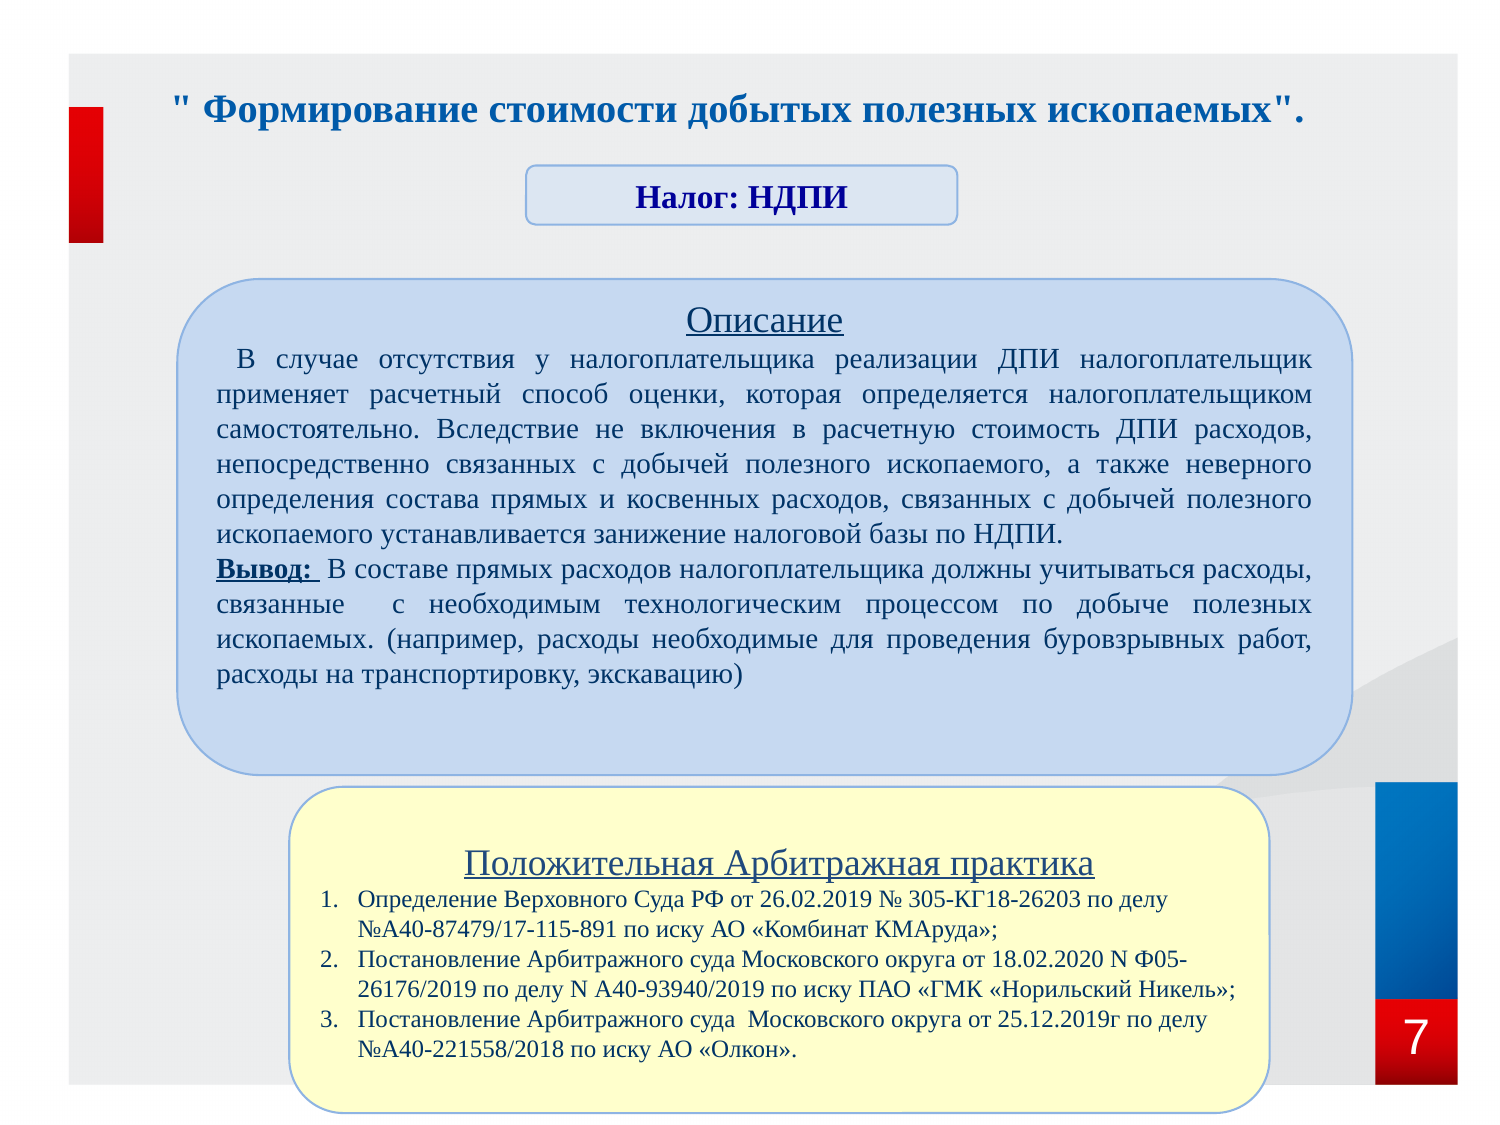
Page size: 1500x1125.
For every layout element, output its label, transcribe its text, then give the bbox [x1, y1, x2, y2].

slide_number 6 [1365, 991, 1468, 1095]
text_box Описание В случае отсутствия у налогоплательщика реализации ДПИ налогоплательщик применяет расчетный способ оценки, которая определяется налогоплательщиком самостоятельно. Вследствие не включения в расчетную стоимость ДПИ расходов, непосредственно связанных с добычей полезного ископаемого, а также неверного определения состава прямых и косвенных расходов, связанных с добычей полезного ископаемого устанавливается занижение налоговой базы по НДПИ. Вывод: В составе прямых расходов налогоплательщика должны учитываться расходы, связанные с необходимым технологическим процессом по добыче полезных ископаемых. (например, расходы необходимые для проведения буровзрывных работ, расходы на транспортировку, экскавацию) [175, 276, 1355, 778]
title " Формирование стоимости добытых полезных ископаемых". [135, 78, 1341, 149]
picture [0, 0, 1500, 1125]
text_box Положительная Арбитражная практика Определение Верховного Суда РФ от 26.02.2019 № 305-КГ18-26203 по делу №А40-87479/17-115-891 по иску АО «Комбинат КМАруда»; Постановление Арбитражного суда Московского округа от 18.02.2020 N Ф05-26176/2019 по делу N А40-93940/2019 по иску ПАО «ГМК «Норильский Никель»; Постановление Арбитражного суда Московского округа от 25.12.2019г по делу №А40-221558/2018 по иску АО «Олкон». [287, 784, 1272, 1116]
text_box Налог: НДПИ [523, 163, 960, 227]
